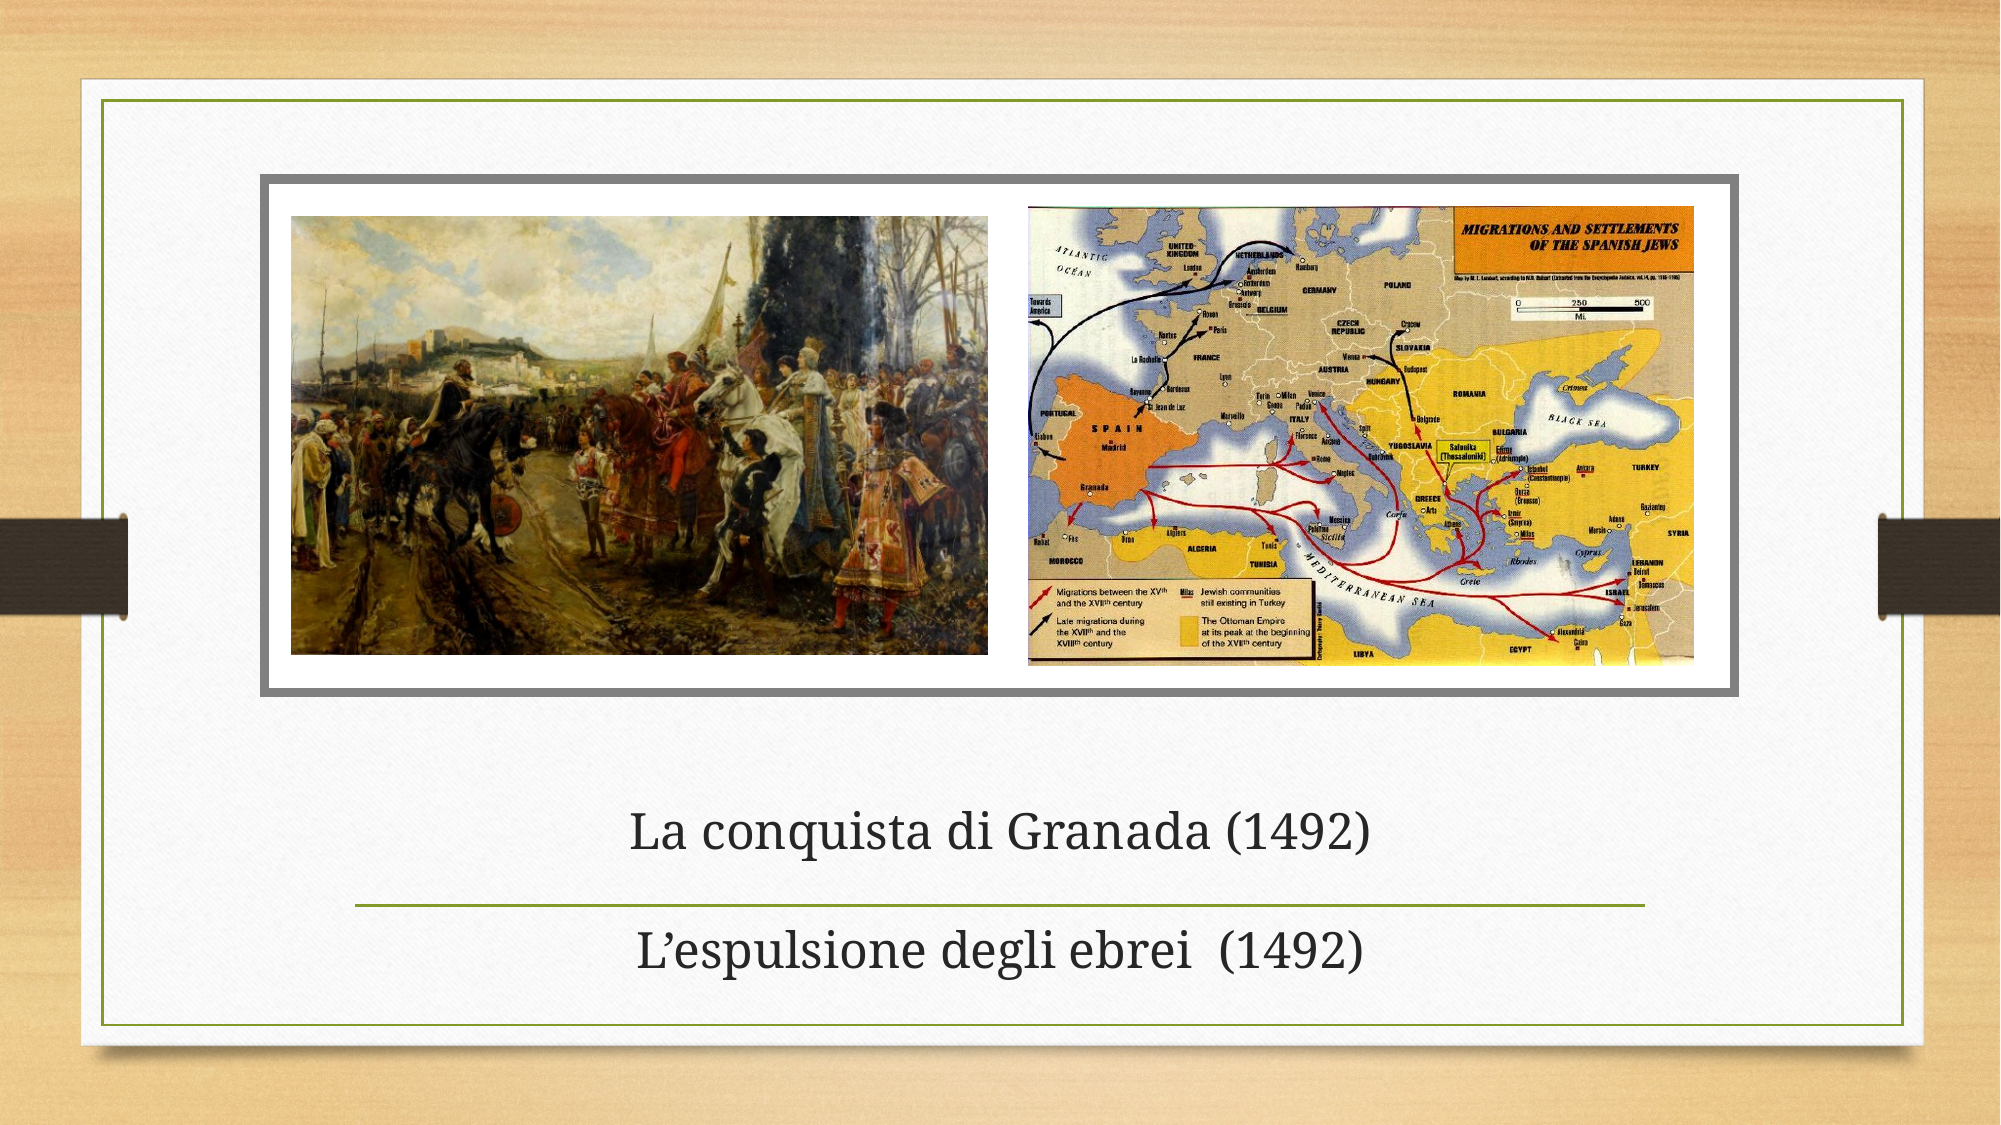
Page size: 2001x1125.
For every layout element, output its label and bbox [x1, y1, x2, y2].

picture [1027, 205, 1694, 666]
picture [291, 216, 988, 656]
text_box [0, 0, 2000, 1125]
